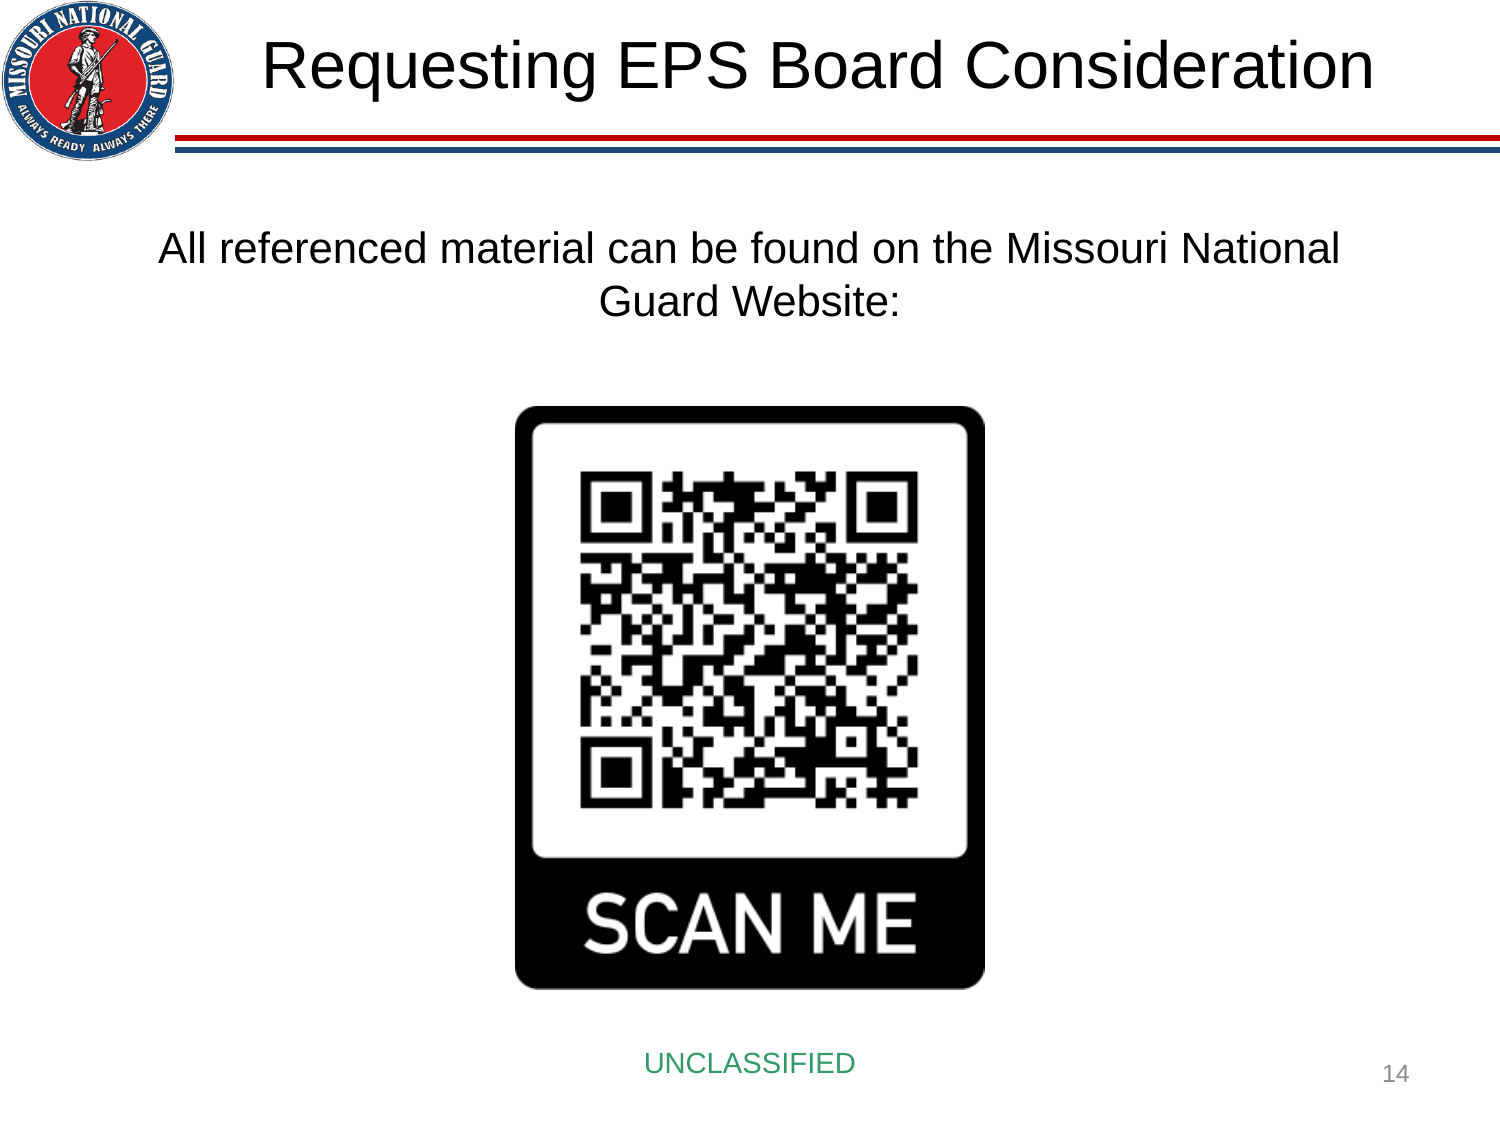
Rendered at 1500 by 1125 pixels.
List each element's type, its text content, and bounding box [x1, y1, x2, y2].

picture [515, 406, 985, 990]
picture [0, 0, 175, 162]
text_box All referenced material can be found on the Missouri National Guard Website: [125, 212, 1375, 333]
slide_number 14 [1074, 1042, 1425, 1103]
text_box [0, 187, 1450, 1063]
text_box Requesting EPS Board Consideration [212, 14, 1425, 110]
